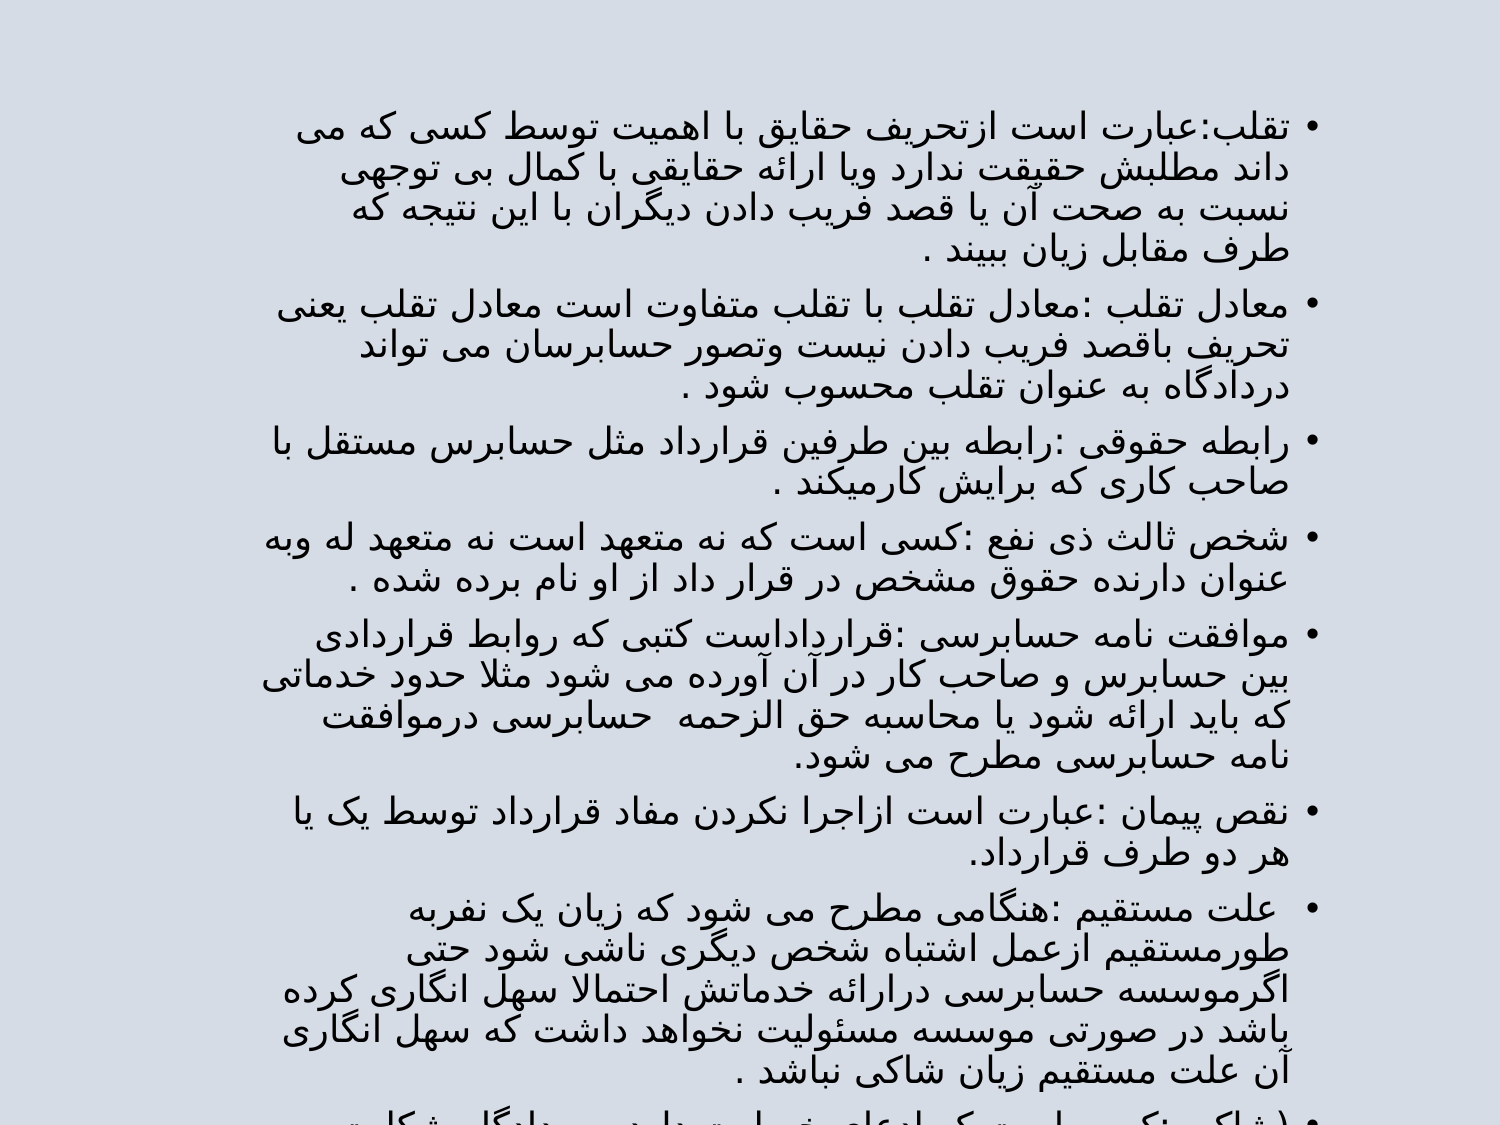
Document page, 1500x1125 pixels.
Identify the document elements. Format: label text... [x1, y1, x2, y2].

list تقلب:عبارت است ازتحریف حقایق با اهمیت توسط کسی که می داند مطلبش حقیقت ندارد ویا ارائه حقایقی با کمال بی توجهی نسبت به صحت آن یا قصد فریب دادن دیگران با این نتیجه که طرف مقابل زیان ببیند . معادل تقلب :معادل تقلب با تقلب متفاوت است معادل تقلب یعنی تحریف باقصد فریب دادن نیست وتصور حسابرسان می تواند دردادگاه به عنوان تقلب محسوب شود . رابطه حقوقی :رابطه بین طرفین قرارداد مثل حسابرس مستقل با صاحب کاری که برایش کارمیکند . شخص ثالث ذی نفع :کسی است که نه متعهد است نه متعهد له وبه عنوان دارنده حقوق مشخص در قرار داد از او نام برده شده . موافقت نامه حسابرسی :قرارداداست کتبی که روابط قراردادی بین حسابرس و صاحب کار در آن آورده می شود مثلا حدود خدماتی که باید ارائه شود یا محاسبه حق الزحمه حسابرسی درموافقت نامه حسابرسی مطرح می شود. نقص پیمان :عبارت است ازاجرا نکردن مفاد قرارداد توسط یک یا هر دو طرف قرارداد. علت مستقیم :هنگامی مطرح می شود که زیان یک نفربه طورمستقیم ازعمل اشتباه شخص دیگری ناشی شود حتی اگرموسسه حسابرسی درارائه خدماتش احتمالا سهل انگاری کرده باشد در صورتی موسسه مسئولیت نخواهد داشت که سهل انگاری آن علت مستقیم زیان شاکی نباشد . (شاکی :کسی است که ادعای خسارت دارد وبه دادگاه شکایت میبرد .) [237, 99, 1335, 565]
